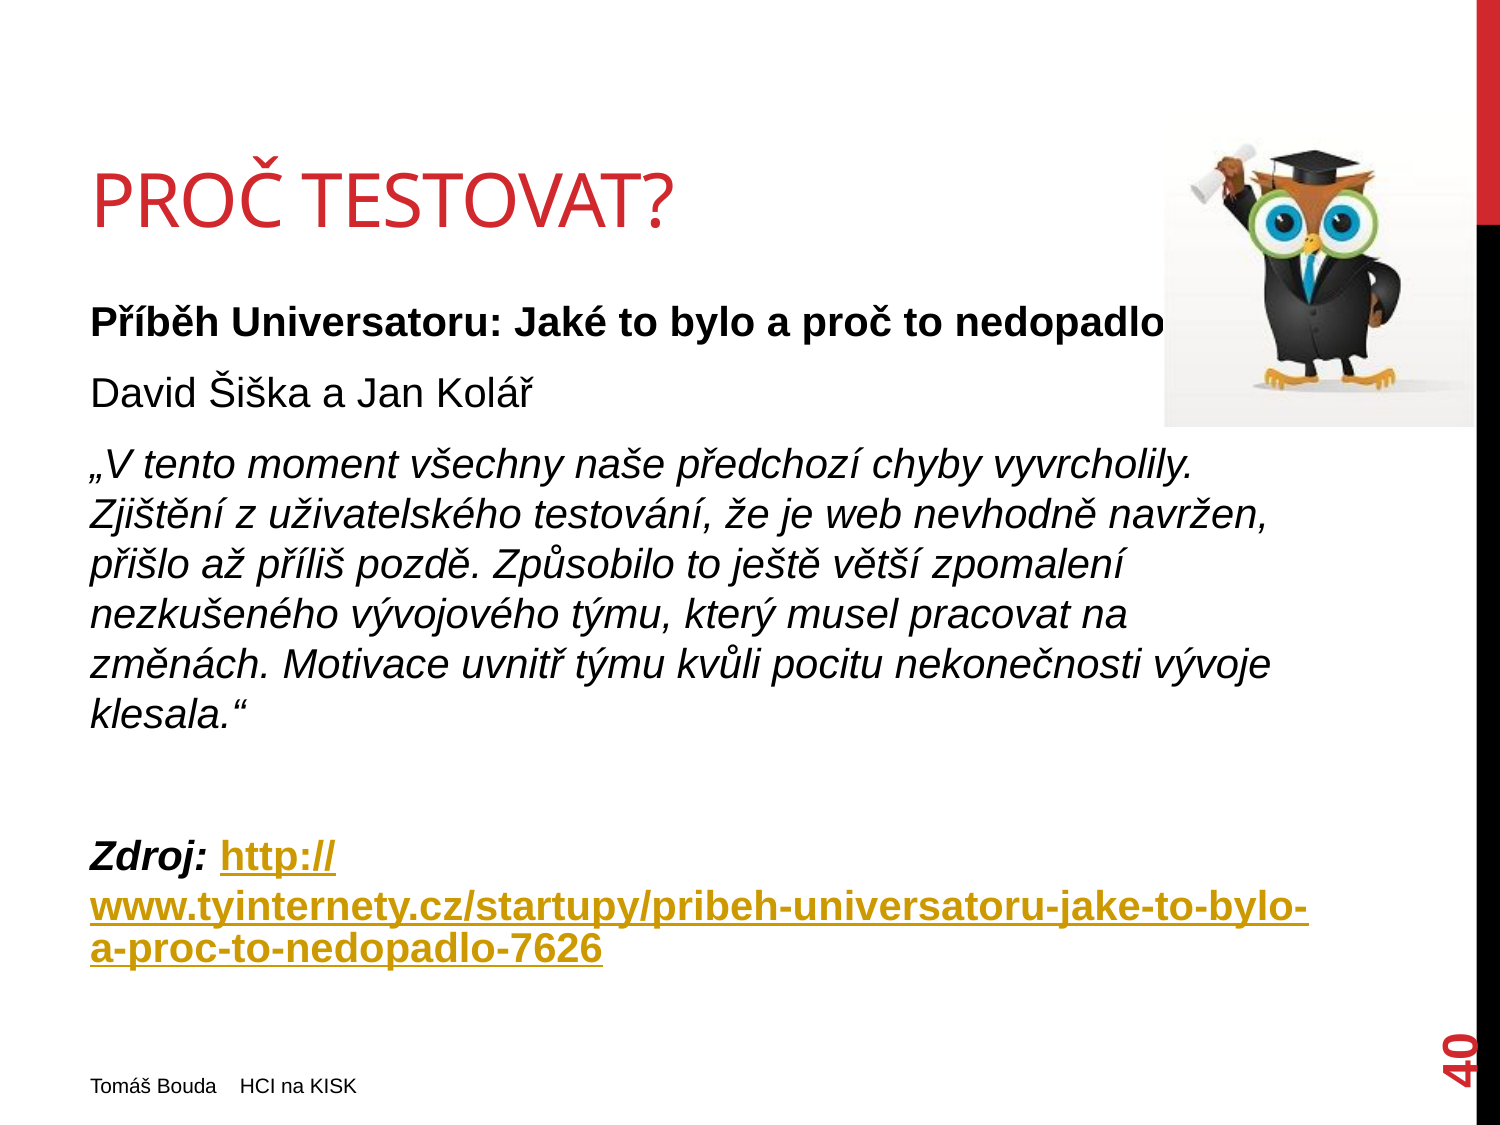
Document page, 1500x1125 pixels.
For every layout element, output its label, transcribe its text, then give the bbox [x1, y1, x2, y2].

title Proč testovat? [75, 25, 1025, 250]
list Příběh Universatoru: Jaké to bylo a proč to nedopadlo David Šiška a Jan Kolář „V tento moment všechny naše předchozí chyby vyvrcholily. Zjištění z uživatelského testování, že je web nevhodně navržen, přišlo až příliš pozdě. Způsobilo to ještě větší zpomalení nezkušeného vývojového týmu, který musel pracovat na změnách. Motivace uvnitř týmu kvůli pocitu nekonečnosti vývoje klesala.“ Zdroj: http://www.tyinternety.cz/startupy/pribeh-universatoru-jake-to-bylo-a-proc-to-nedopadlo-7626 [75, 287, 1325, 1005]
picture [1162, 113, 1477, 427]
footer Tomáš Bouda HCI na KISK [75, 1065, 638, 1112]
slide_number 40 [1427, 887, 1488, 1104]
